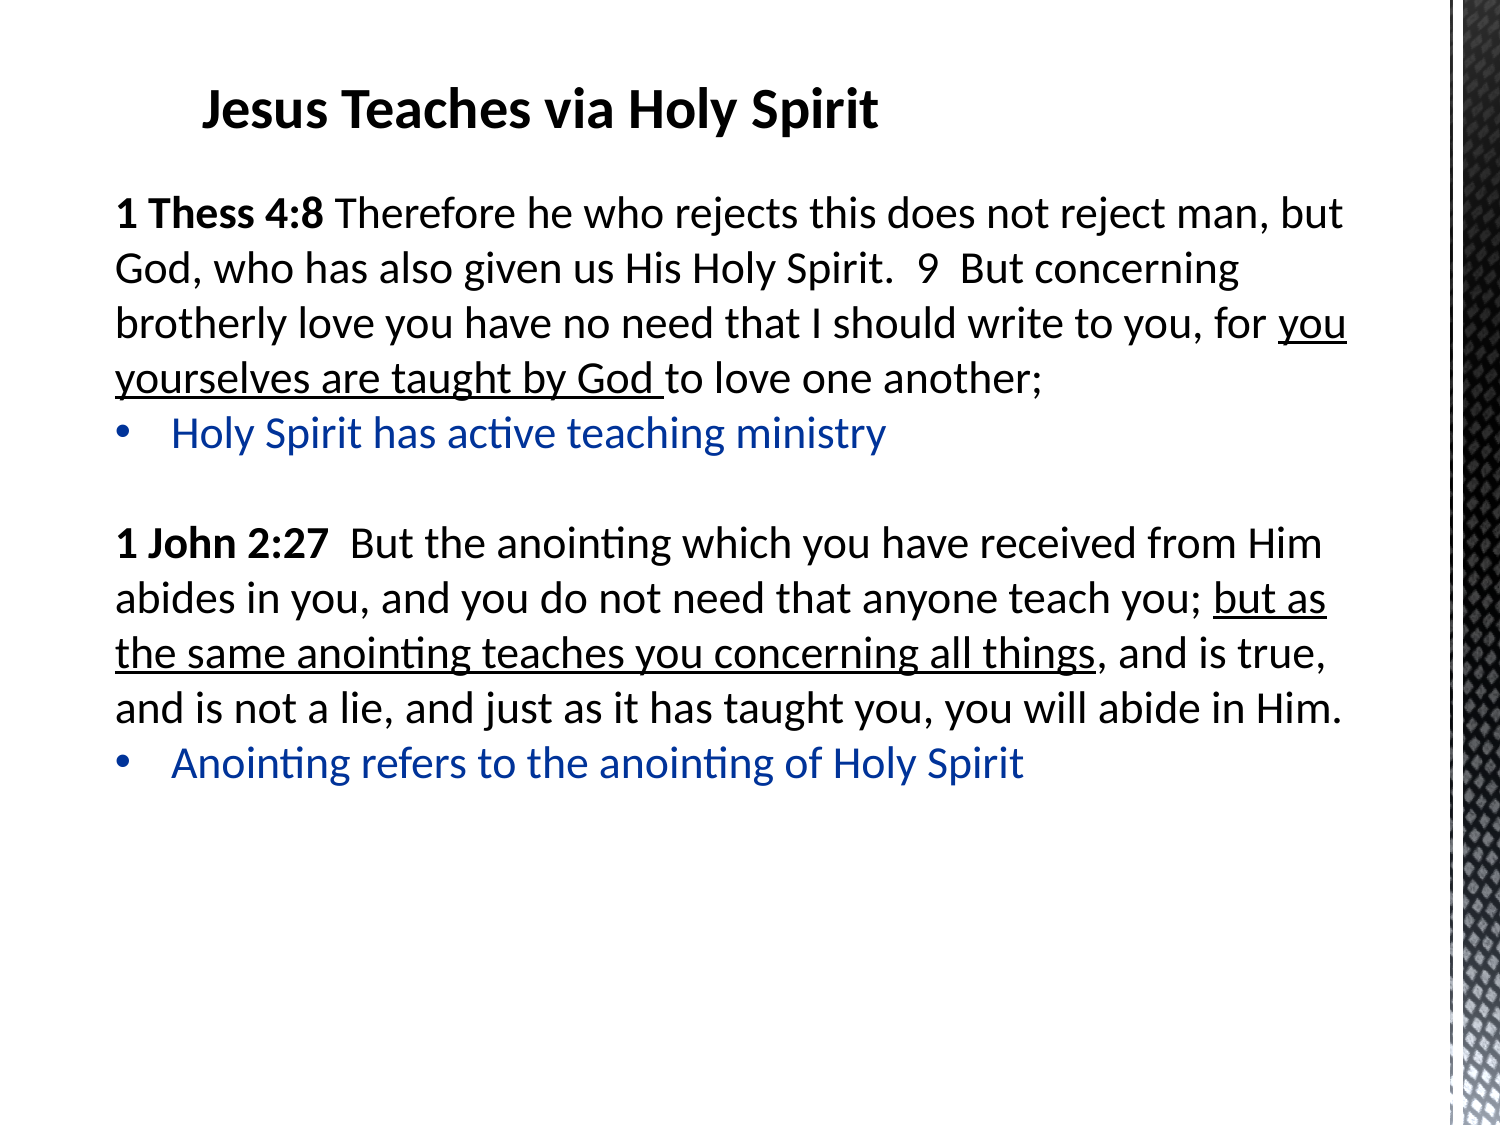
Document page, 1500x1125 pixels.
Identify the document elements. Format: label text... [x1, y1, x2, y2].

text_box 1 Thess 4:8 Therefore he who rejects this does not reject man, but God, who has also given us His Holy Spirit. 9 But concerning brotherly love you have no need that I should write to you, for you yourselves are taught by God to love one another; Holy Spirit has active teaching ministry 1 John 2:27 But the anointing which you have received from Him abides in you, and you do not need that anyone teach you; but as the same anointing teaches you concerning all things, and is true, and is not a lie, and just as it has taught you, you will abide in Him. Anointing refers to the anointing of Holy Spirit [99, 175, 1413, 850]
text_box Jesus Teaches via Holy Spirit [187, 62, 1238, 148]
picture [1447, 0, 1500, 1125]
